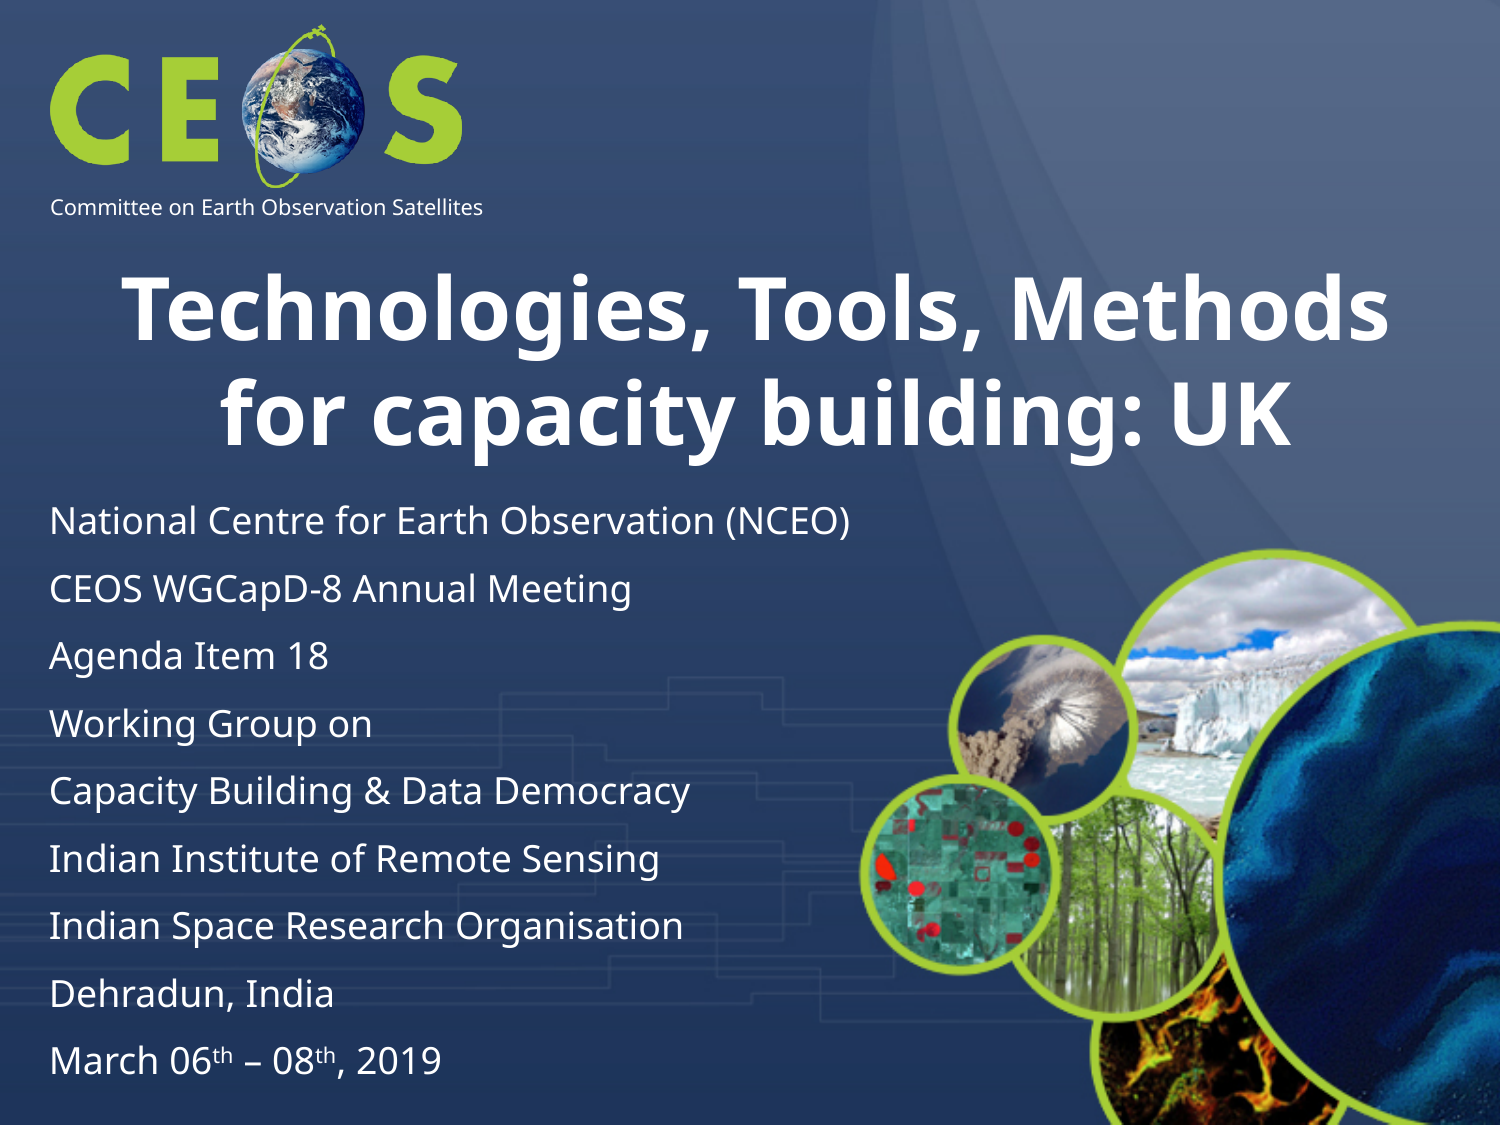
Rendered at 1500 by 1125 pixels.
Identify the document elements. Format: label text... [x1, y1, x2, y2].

picture [0, 0, 1500, 1125]
text_box National Centre for Earth Observation (NCEO) CEOS WGCapD-8 Annual Meeting Agenda Item 18 Working Group on Capacity Building & Data Democracy Indian Institute of Remote Sensing Indian Space Research Organisation Dehradun, India March 06th – 08th, 2019 [48, 474, 1137, 1085]
picture [1435, 1058, 1443, 1065]
text_box Committee on Earth Observation Satellites [50, 193, 511, 229]
title Technologies, Tools, Methods for capacity building: UK [75, 252, 1438, 416]
